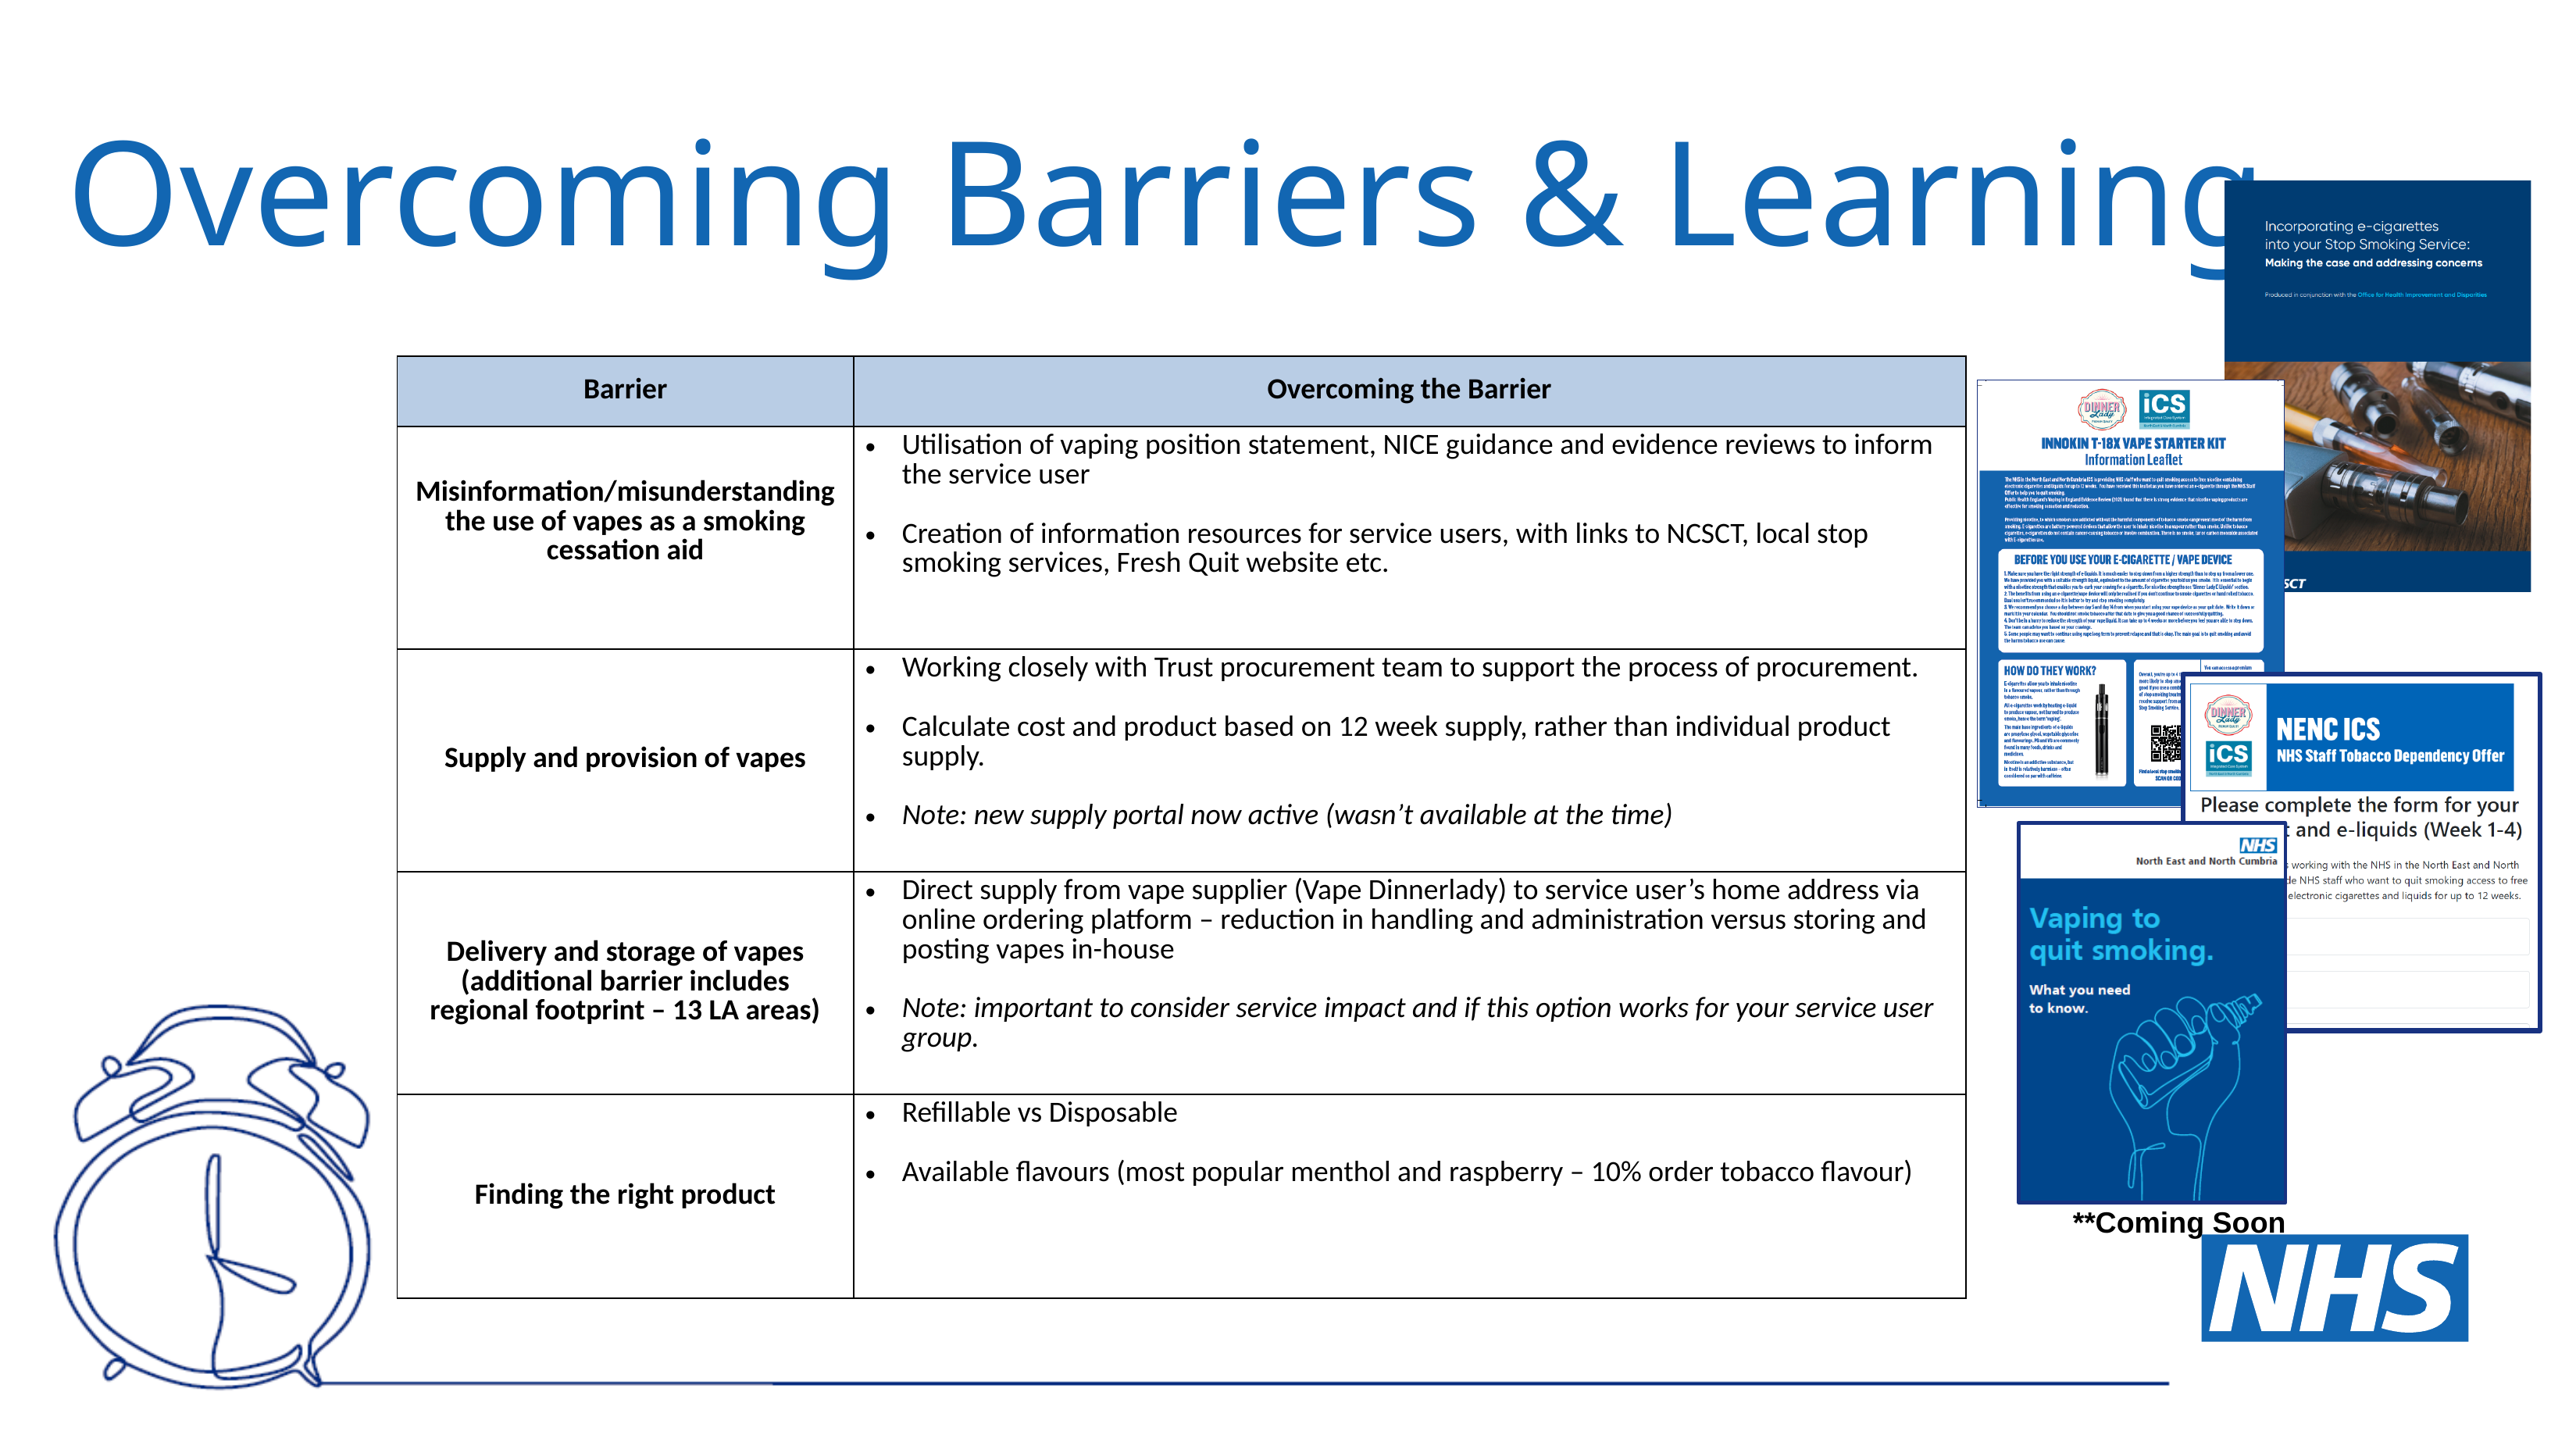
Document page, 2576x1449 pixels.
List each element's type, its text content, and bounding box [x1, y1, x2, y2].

table_cell Supply and provision of vapes [398, 650, 853, 871]
table_header Overcoming the Barrier [855, 357, 1965, 426]
text_box **Coming Soon [2206, 1197, 2345, 1245]
picture [17, 180, 2539, 1410]
table_cell Misinformation/misunderstanding the use of vapes as a smoking cessation aid [398, 427, 853, 648]
text_box [1967, 819, 2180, 969]
table_cell Delivery and storage of vapes (additional barrier includes regional footprint – 13 LA areas) [398, 873, 853, 969]
title Overcoming Barriers & Learning [66, 100, 2419, 352]
table_cell Working closely with Trust procurement team to support the process of procurement. Calculate cost and product based on 12 week supply, rather than individual product supply. Note: new supply portal now active (wasn’t available at the time) [855, 650, 1965, 871]
table_header Barrier [398, 357, 853, 426]
table_cell Direct supply from vape supplier (Vape Dinnerlady) to service user’s home address via online ordering platform – reduction in handling and administration versus storing and posting vapes in-house Note: important to consider service impact and if this option works for your service user group. [855, 873, 1965, 969]
table_cell Utilisation of vaping position statement, NICE guidance and evidence reviews to inform the service user Creation of information resources for service users, with links to NCSCT, local stop smoking services, Fresh Quit website etc. [855, 427, 1965, 648]
